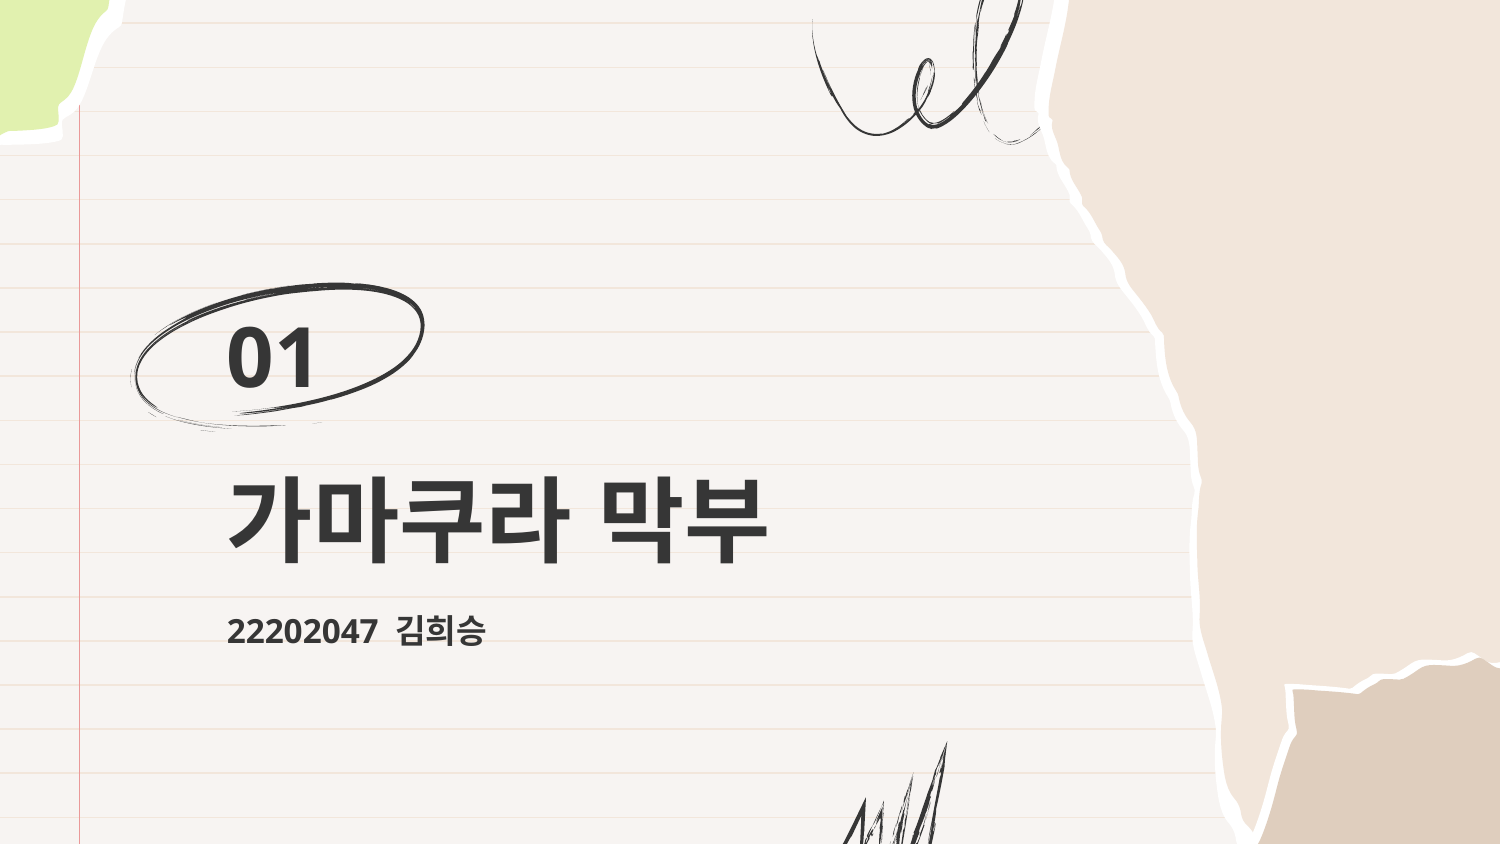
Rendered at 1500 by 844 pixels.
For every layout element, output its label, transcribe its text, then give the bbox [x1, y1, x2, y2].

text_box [139, 262, 414, 448]
subtitle 22202047 김희승 [211, 588, 743, 692]
title 가마쿠라 막부 [211, 443, 927, 590]
